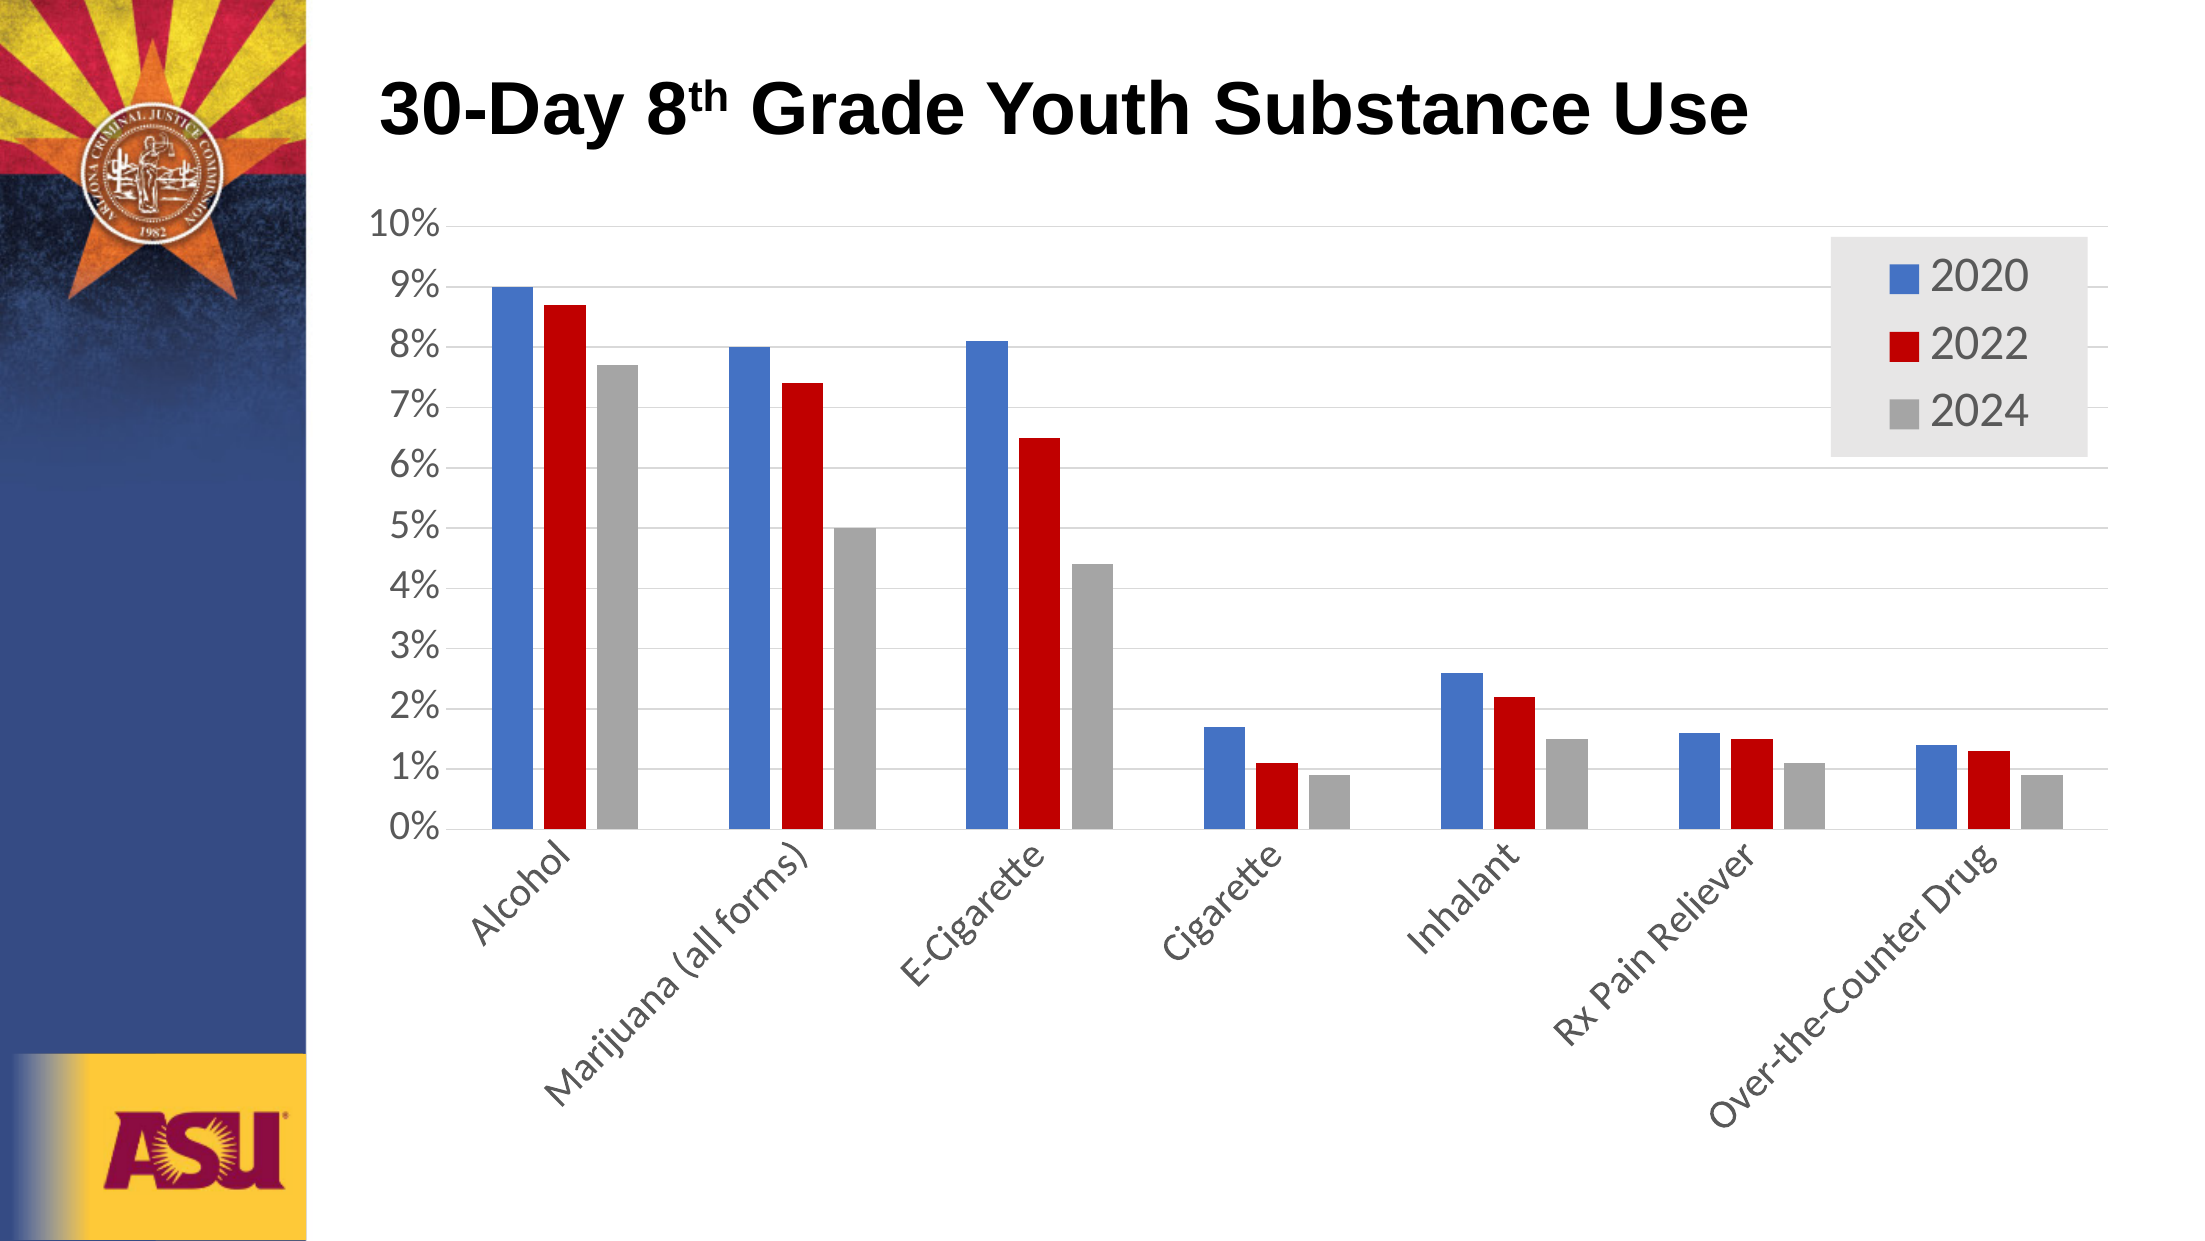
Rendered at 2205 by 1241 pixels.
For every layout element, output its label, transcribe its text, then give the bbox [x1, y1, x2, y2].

chart [367, 199, 2131, 1232]
text_box [303, 1053, 307, 1241]
picture [0, 0, 2205, 1241]
text_box 30-Day 8th Grade Youth Substance Use [364, 51, 1953, 157]
